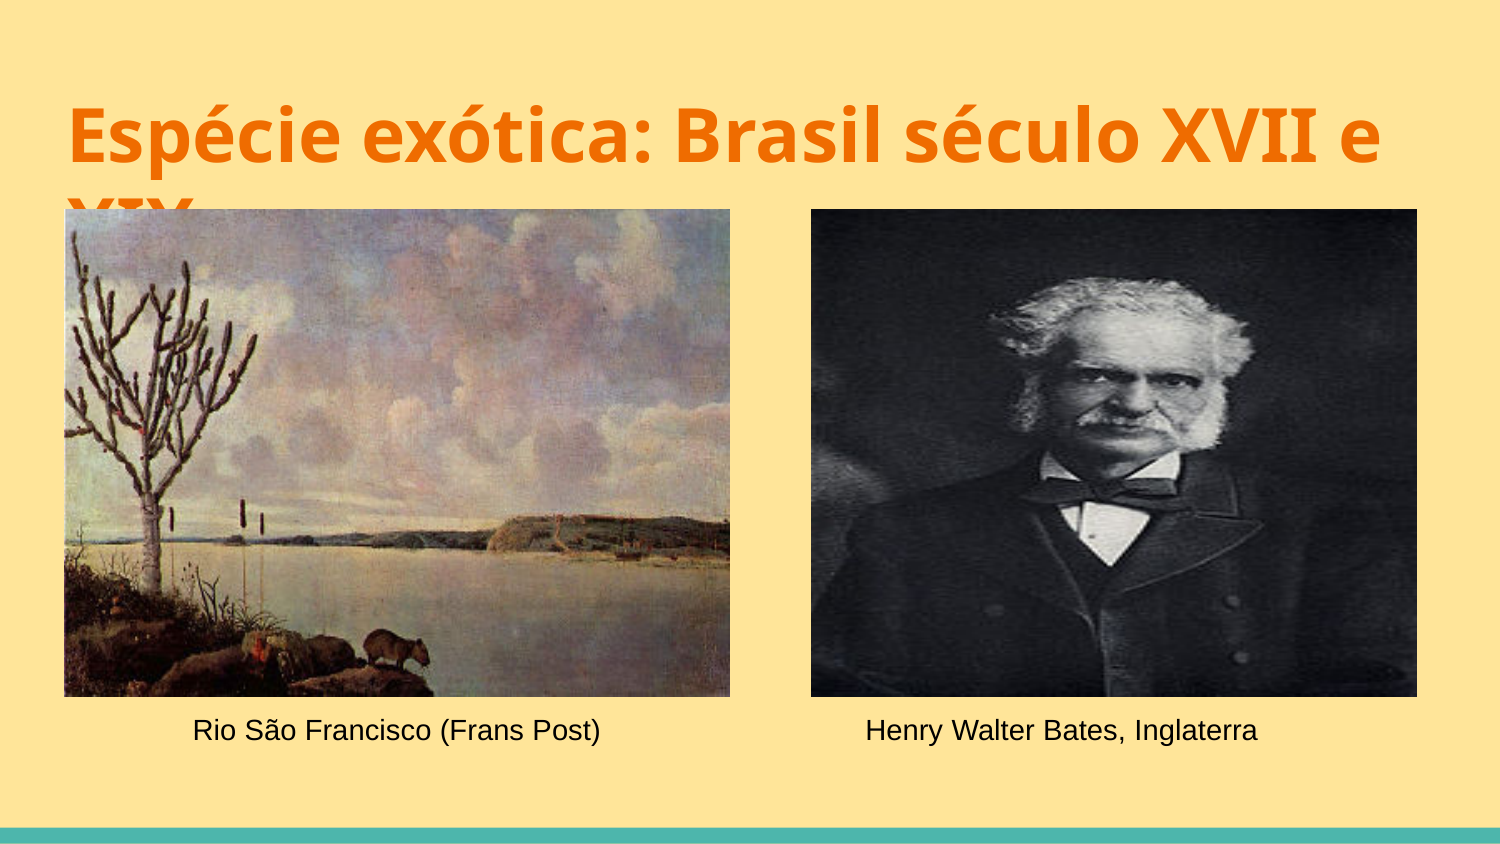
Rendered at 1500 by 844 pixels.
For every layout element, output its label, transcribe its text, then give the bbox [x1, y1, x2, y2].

title Espécie exótica: Brasil século XVII e XIX [51, 72, 1449, 189]
picture [64, 209, 730, 697]
text_box Rio São Francisco (Frans Post) [64, 704, 708, 748]
picture [811, 209, 1417, 697]
text_box Henry Walter Bates, Inglaterra [708, 696, 1417, 763]
